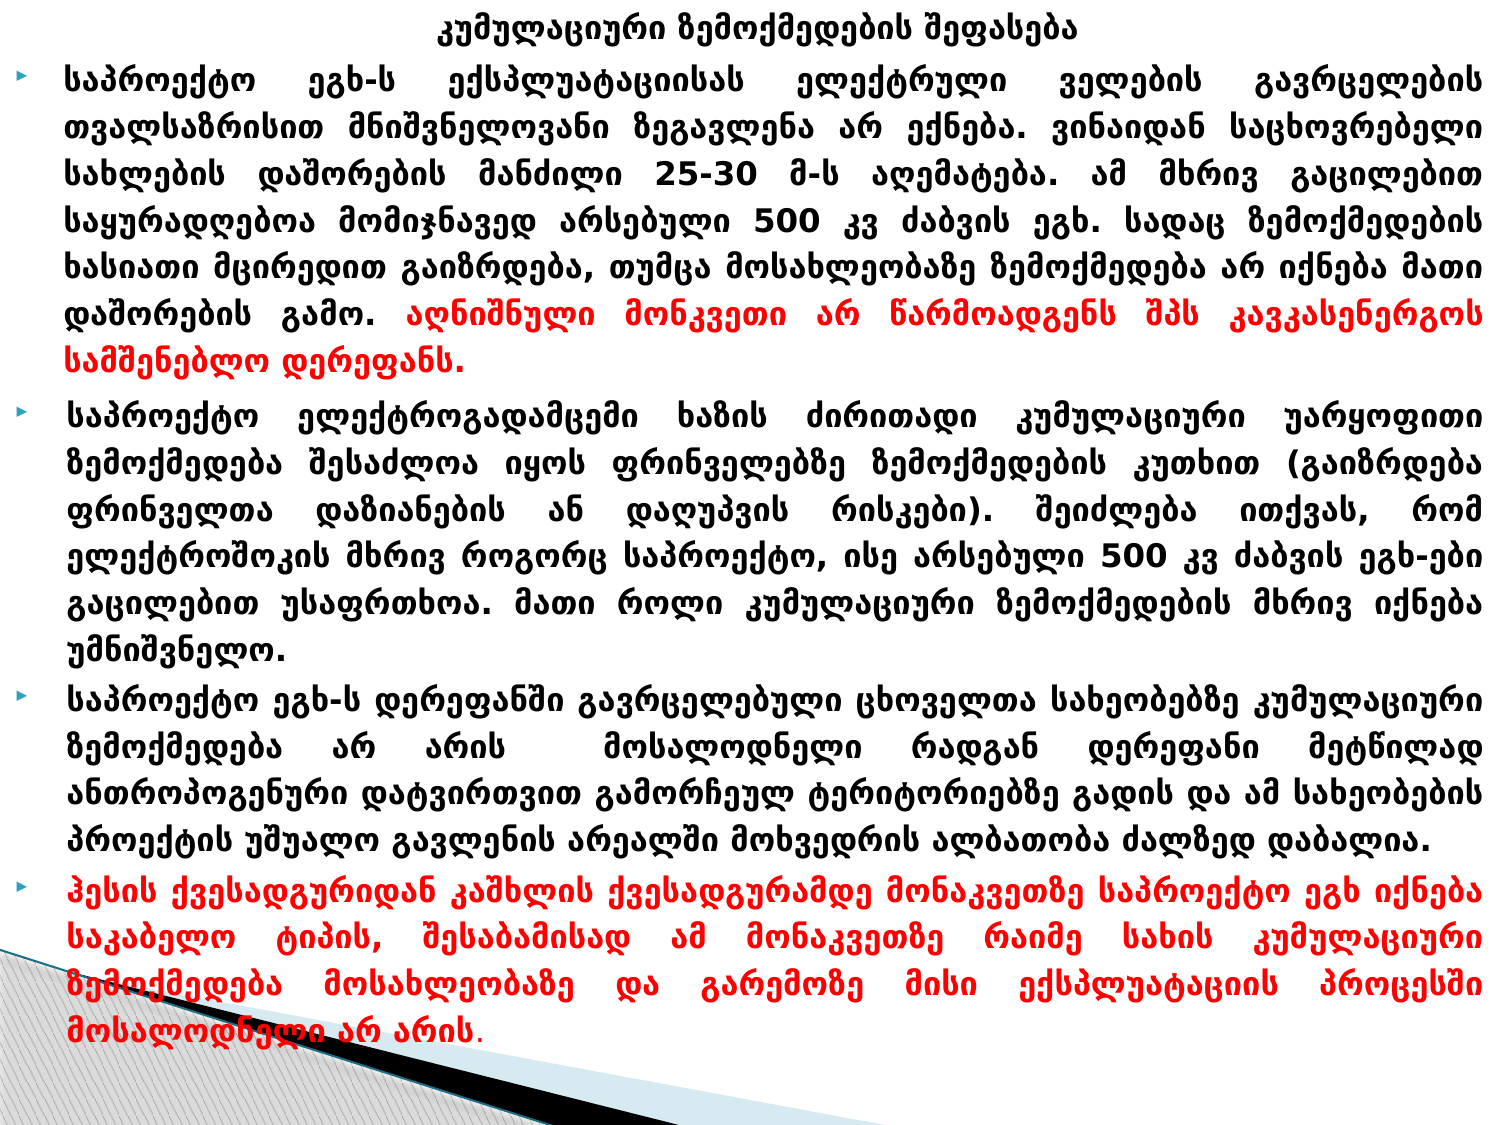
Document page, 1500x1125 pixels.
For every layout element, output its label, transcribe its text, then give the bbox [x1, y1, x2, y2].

list კუმულაციური ზემოქმედების შეფასება საპროექტო ეგხ-ს ექსპლუატაციისას ელექტრული ველების გავრცელების თვალსაზრისით მნიშვნელოვანი ზეგავლენა არ ექნება. ვინაიდან საცხოვრებელი სახლების დაშორების მანძილი 25-30 მ-ს აღემატება. ამ მხრივ გაცილებით საყურადღებოა მომიჯნავედ არსებული 500 კვ ძაბვის ეგხ. სადაც ზემოქმედების ხასიათი მცირედით გაიზრდება, თუმცა მოსახლეობაზე ზემოქმედება არ იქნება მათი დაშორების გამო. აღნიშნული მონკვეთი არ წარმოადგენს შპს კავკასენერგოს სამშენებლო დერეფანს. საპროექტო ელექტროგადამცემი ხაზის ძირითადი კუმულაციური უარყოფითი ზემოქმედება შესაძლოა იყოს ფრინველებზე ზემოქმედების კუთხით (გაიზრდება ფრინველთა დაზიანების ან დაღუპვის რისკები). შეიძლება ითქვას, რომ ელექტროშოკის მხრივ როგორც საპროექტო, ისე არსებული 500 კვ ძაბვის ეგხ-ები გაცილებით უსაფრთხოა. მათი როლი კუმულაციური ზემოქმედების მხრივ იქნება უმნიშვნელო. საპროექტო ეგხ-ს დერეფანში გავრცელებული ცხოველთა სახეობებზე კუმულაციური ზემოქმედება არ არის მოსალოდნელი რადგან დერეფანი მეტწილად ანთროპოგენური დატვირთვით გამორჩეულ ტერიტორიებზე გადის და ამ სახეობების პროექტის უშუალო გავლენის არეალში მოხვედრის ალბათობა ძალზედ დაბალია. ჰესის ქვესადგურიდან კაშხლის ქვესადგურამდე მონაკვეთზე საპროექტო ეგხ იქნება საკაბელო ტიპის, შესაბამისად ამ მონაკვეთზე რაიმე სახის კუმულაციური ზემოქმედება მოსახლეობაზე და გარემოზე მისი ექსპლუატაციის პროცესში მოსალოდნელი არ არის. [0, 0, 1500, 1125]
